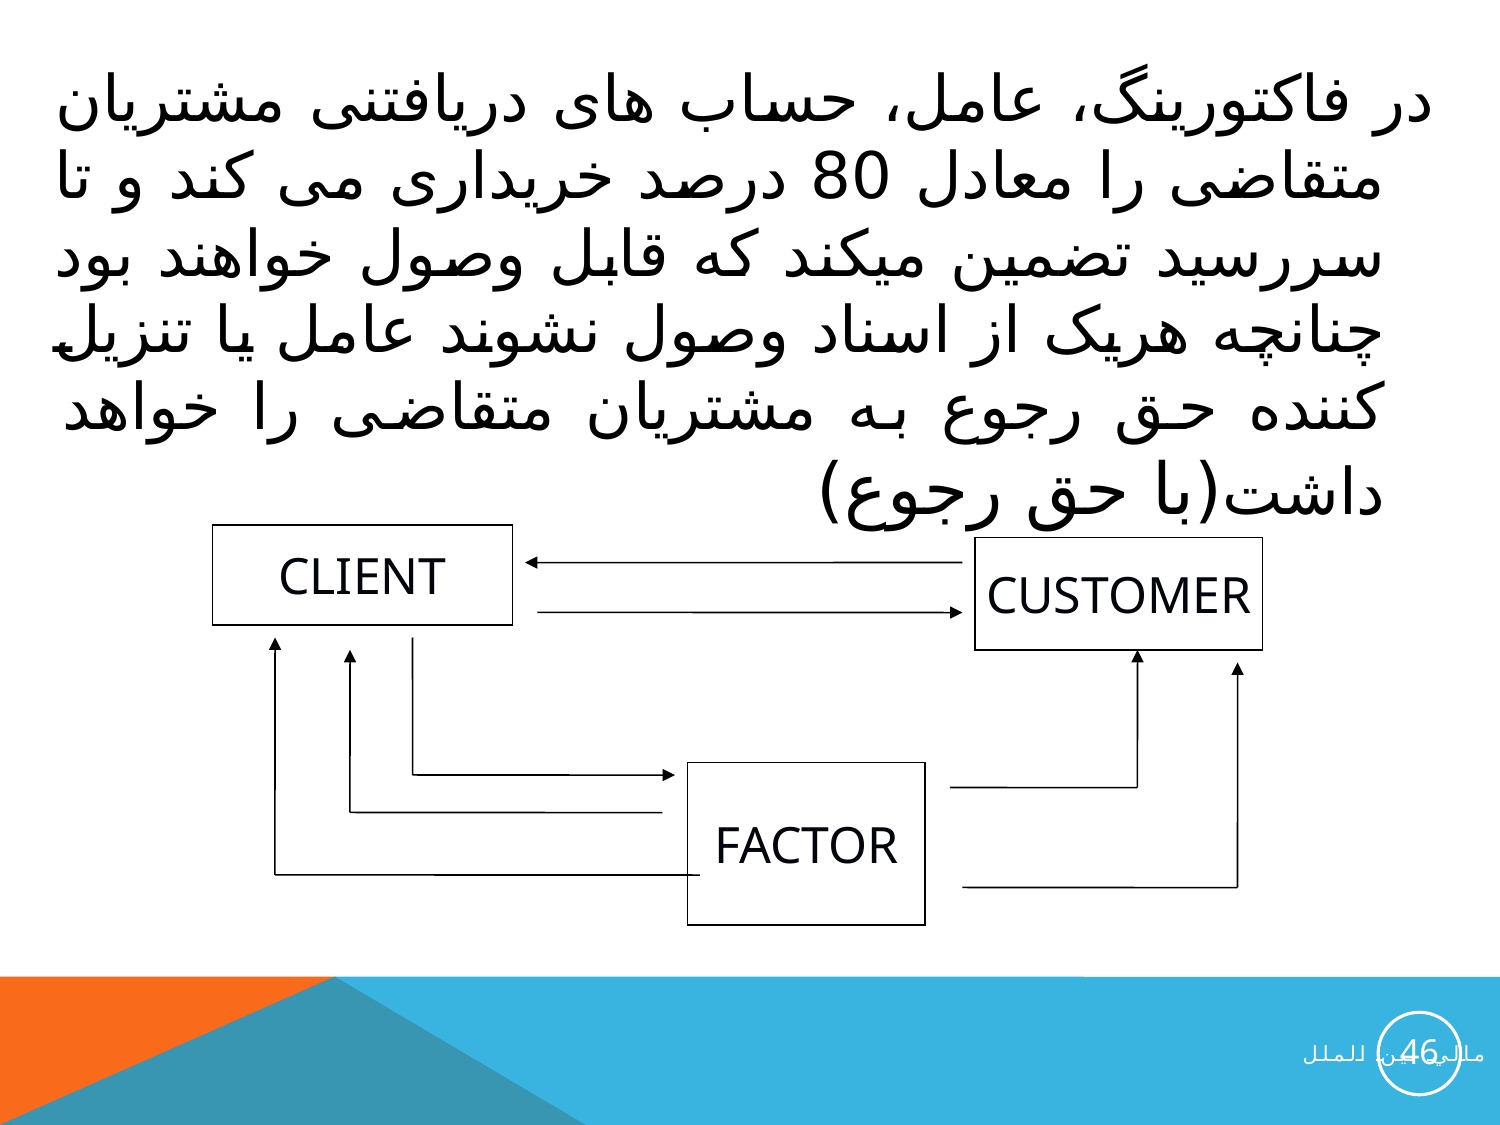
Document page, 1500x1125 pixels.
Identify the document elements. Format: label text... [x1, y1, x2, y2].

text_box CUSTOMER [974, 537, 1263, 650]
text_box FACTOR [687, 762, 925, 925]
text_box [1131, 649, 1144, 788]
slide_number 46 [1450, 1023, 1456, 1030]
text_box [537, 606, 963, 619]
text_box [412, 768, 676, 782]
footer مالي بين الملل [725, 1030, 1500, 1076]
text_box CLIENT [212, 525, 513, 625]
text_box [343, 649, 357, 812]
text_box [268, 637, 282, 874]
subtitle در فاکتورینگ، عامل، حساب های دریافتنی مشتریان متقاضی را معادل 80 درصد خریداری می کند و تا سررسید تضمین میکند که قابل وصول خواهند بود چنانچه هریک از اسناد وصول نشوند عامل یا تنزیل کننده حق رجوع به مشتریان متقاضی را خواهد داشت(با حق رجوع) [37, 50, 1450, 1099]
text_box [1231, 662, 1244, 888]
text_box [525, 556, 963, 569]
slide_number 46 [1450, 1076, 1456, 1084]
